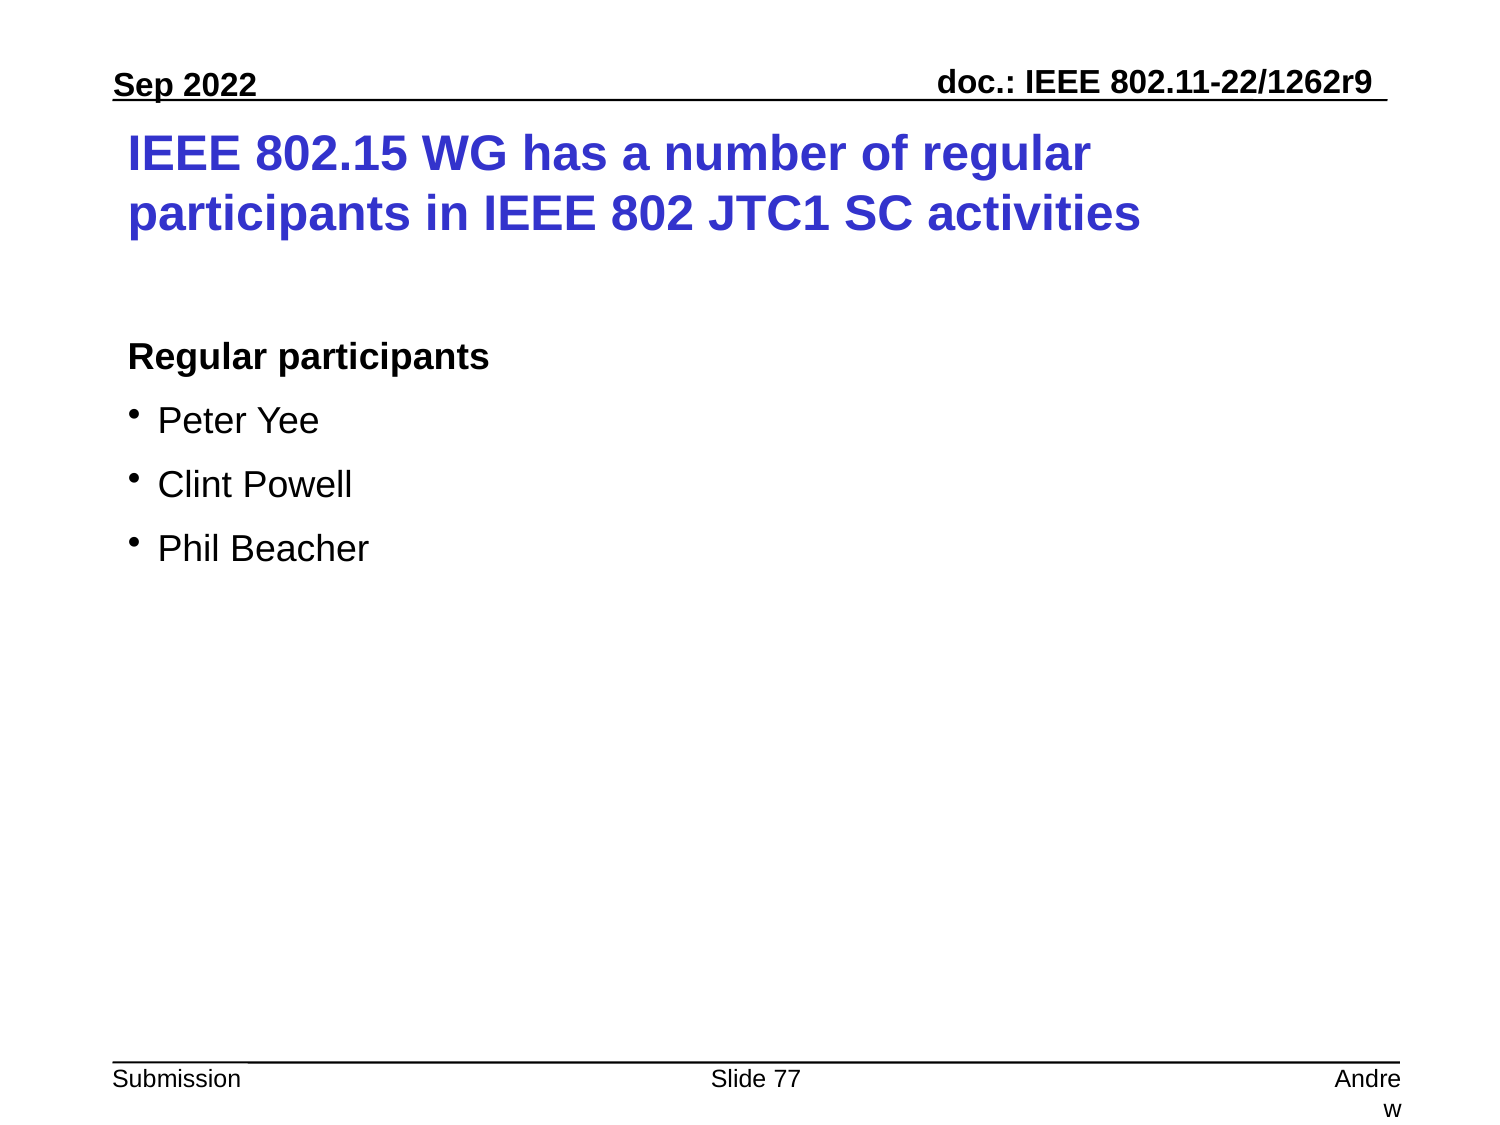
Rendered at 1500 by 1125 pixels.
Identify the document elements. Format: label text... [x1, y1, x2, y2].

title IEEE 802.15 WG has a number of regular participants in IEEE 802 JTC1 SC activities [112, 112, 1388, 288]
slide_number Slide 77 [709, 1061, 803, 1093]
footer Andrew Myles, Cisco [1320, 1061, 1402, 1093]
list Regular participants Peter Yee Clint Powell Phil Beacher [112, 324, 1388, 1000]
